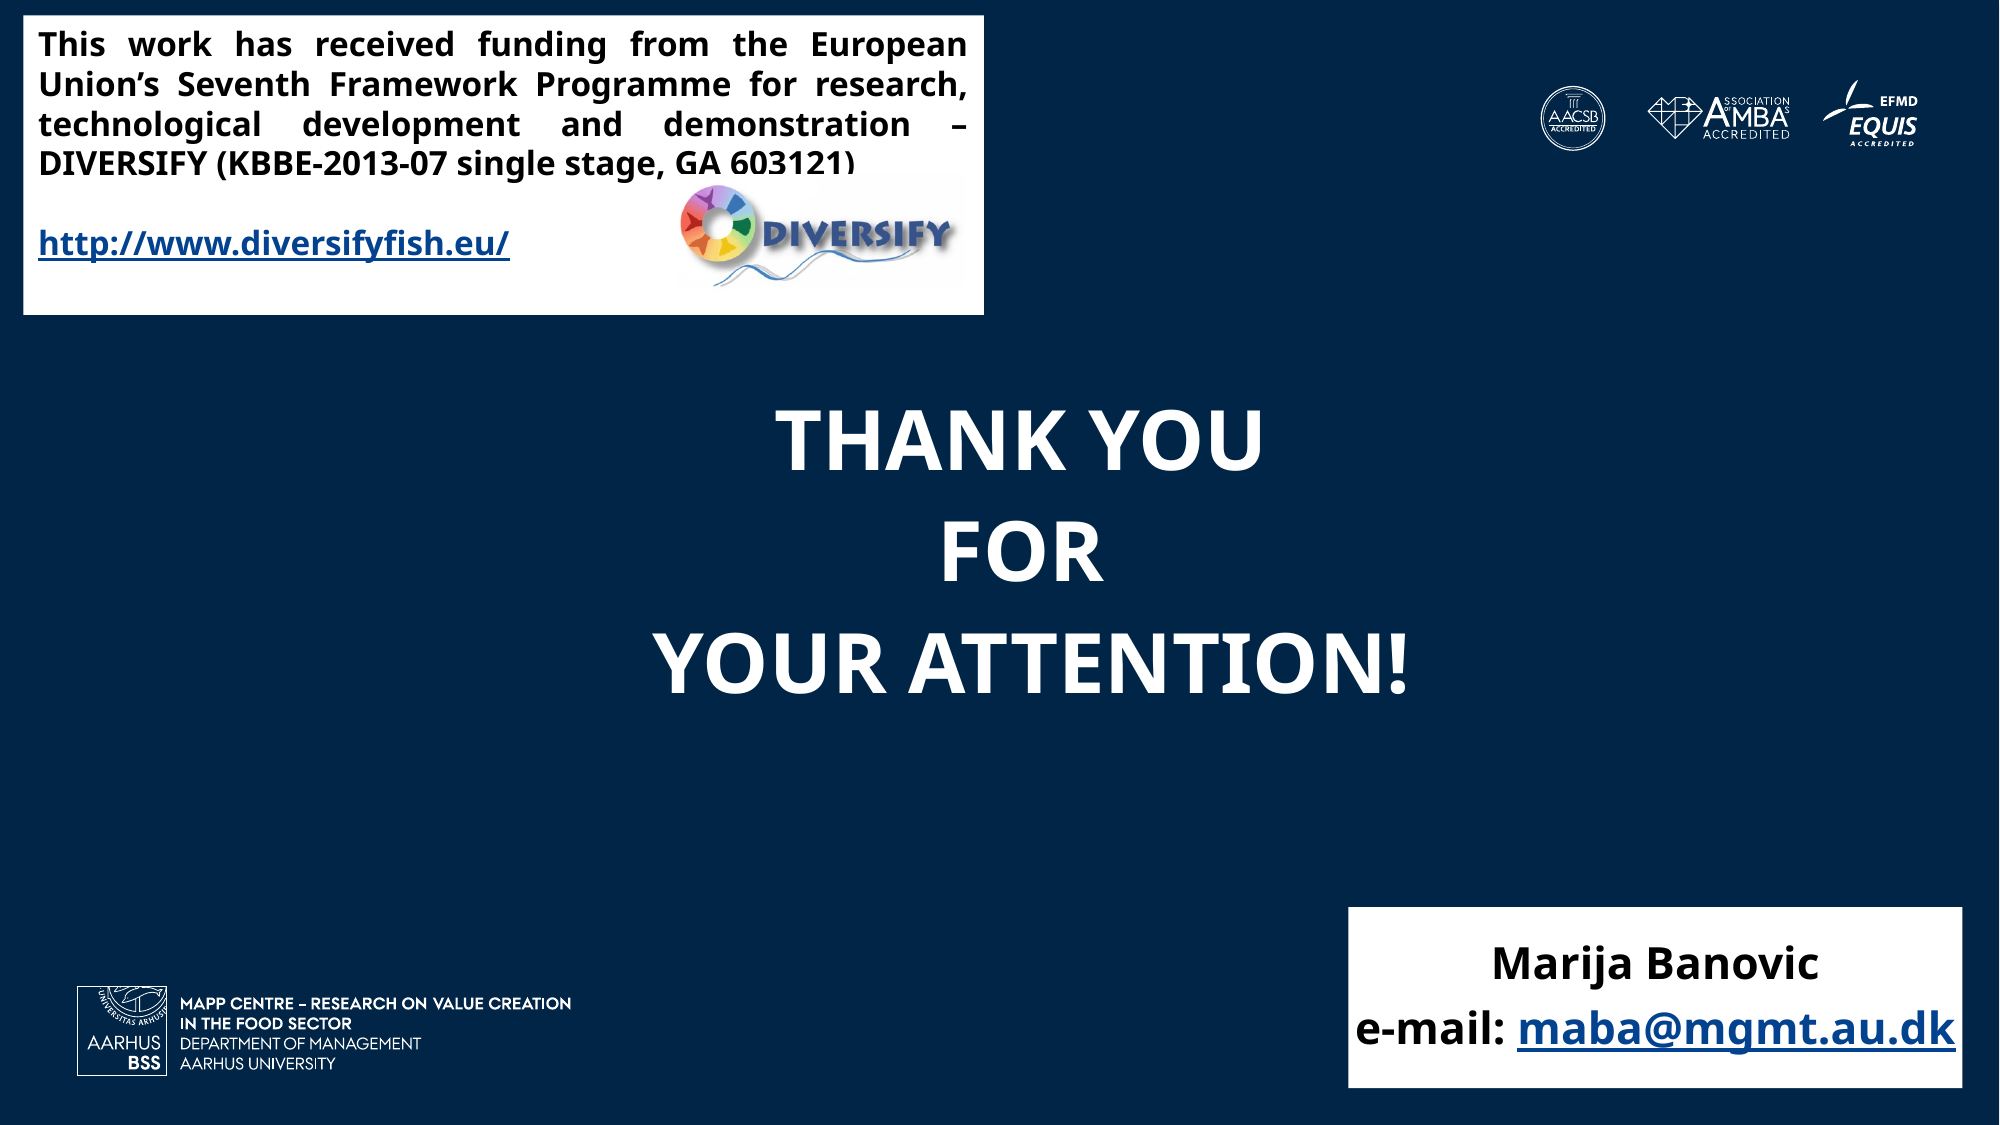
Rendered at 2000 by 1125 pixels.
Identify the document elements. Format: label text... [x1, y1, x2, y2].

text_box Marija Banovic e-mail: maba@mgmt.au.dk [1348, 907, 1963, 1089]
text_box This work has received funding from the European Union’s Seventh Framework Programme for research, technological development and demonstration – DIVERSIFY (KBBE-2013-07 single stage, GA 603121) http://www.diversifyfish.eu/ [23, 15, 984, 315]
picture [668, 174, 965, 300]
list THANK YOU FOR YOUR ATTENTION! [444, 408, 1620, 696]
